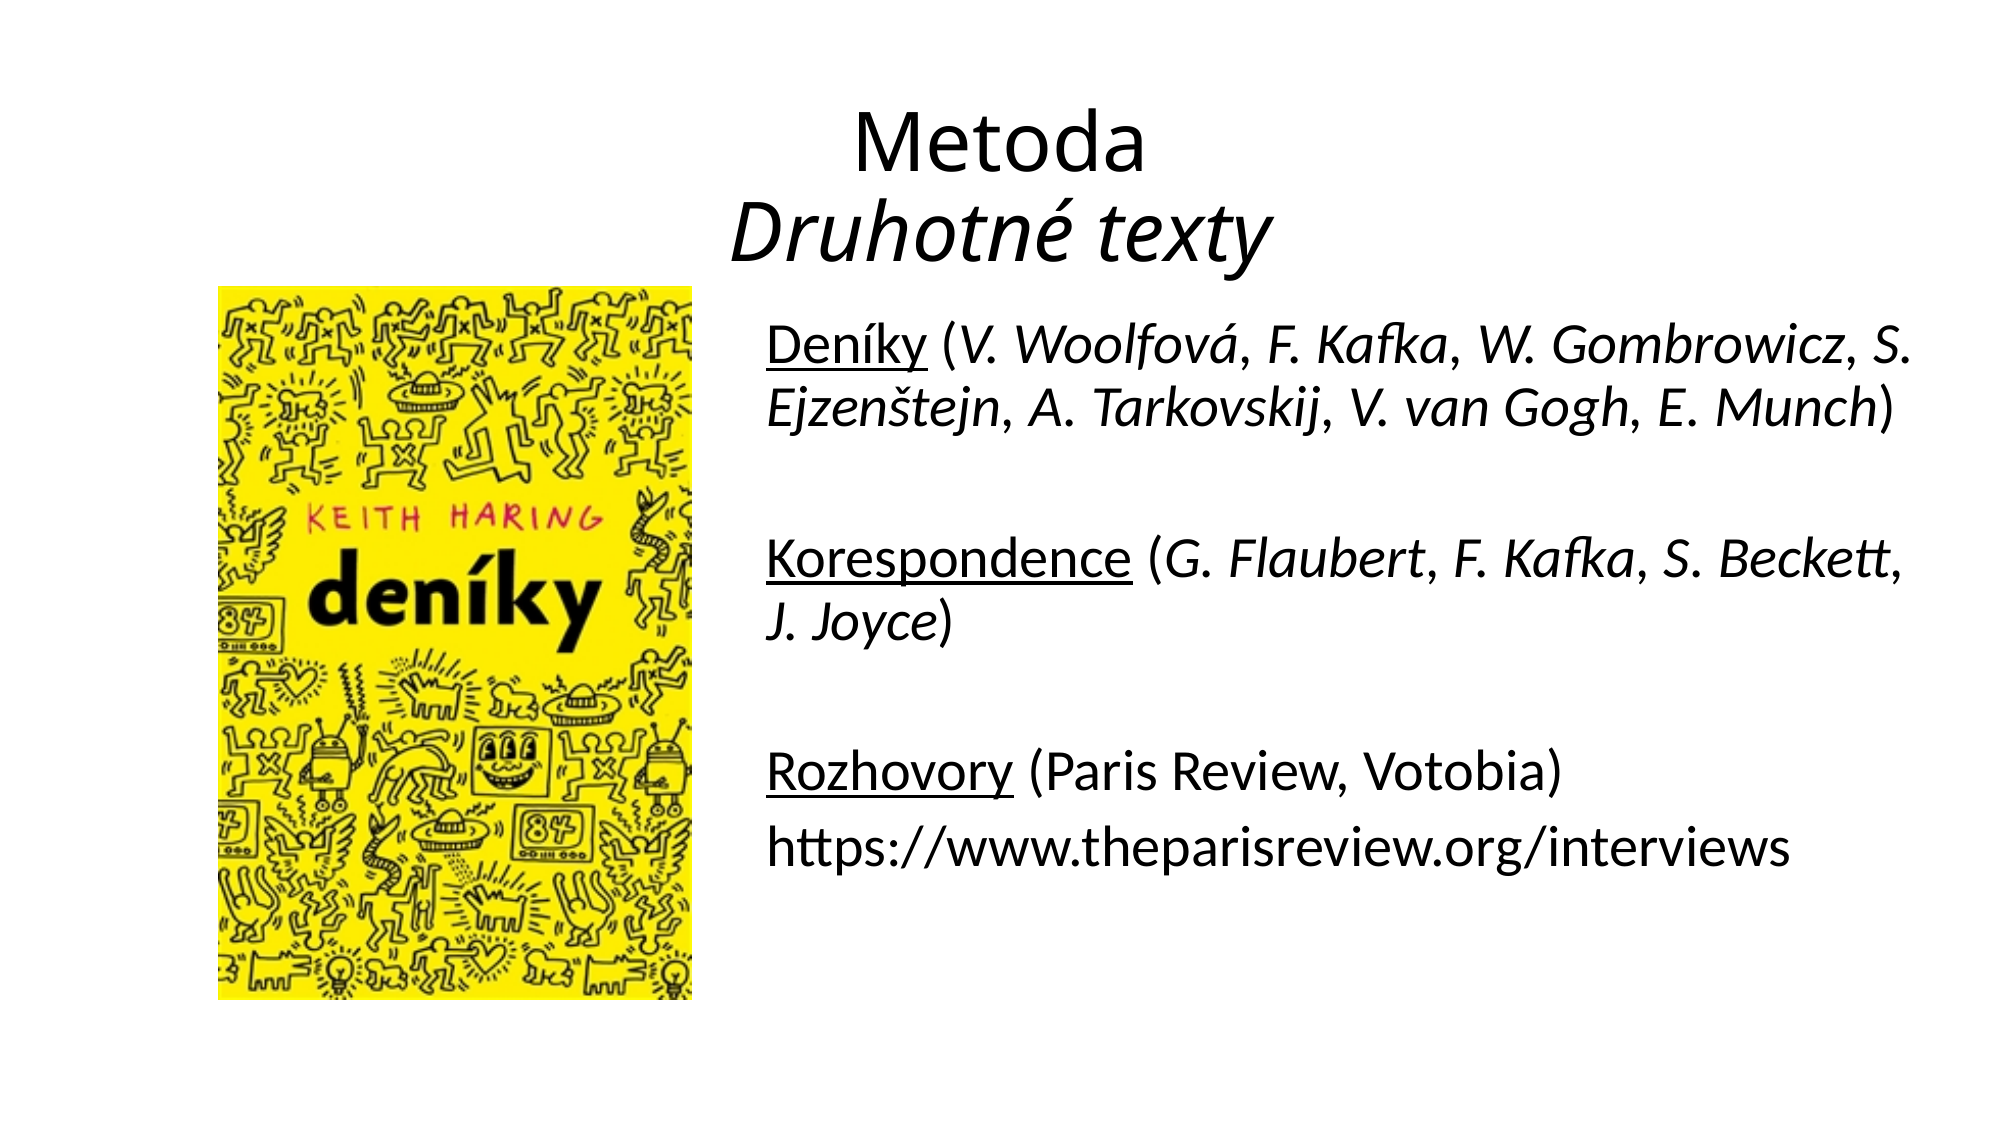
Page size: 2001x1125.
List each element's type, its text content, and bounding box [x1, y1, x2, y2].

picture [218, 286, 692, 1000]
list Deníky (V. Woolfová, F. Kafka, W. Gombrowicz, S. Ejzenštejn, A. Tarkovskij, V. van Gogh, E. Munch) Korespondence (G. Flaubert, F. Kafka, S. Beckett, J. Joyce) Rozhovory (Paris Review, Votobia) https://www.theparisreview.org/interviews [751, 306, 1932, 1040]
title Metoda Druhotné texty [137, 92, 1863, 287]
